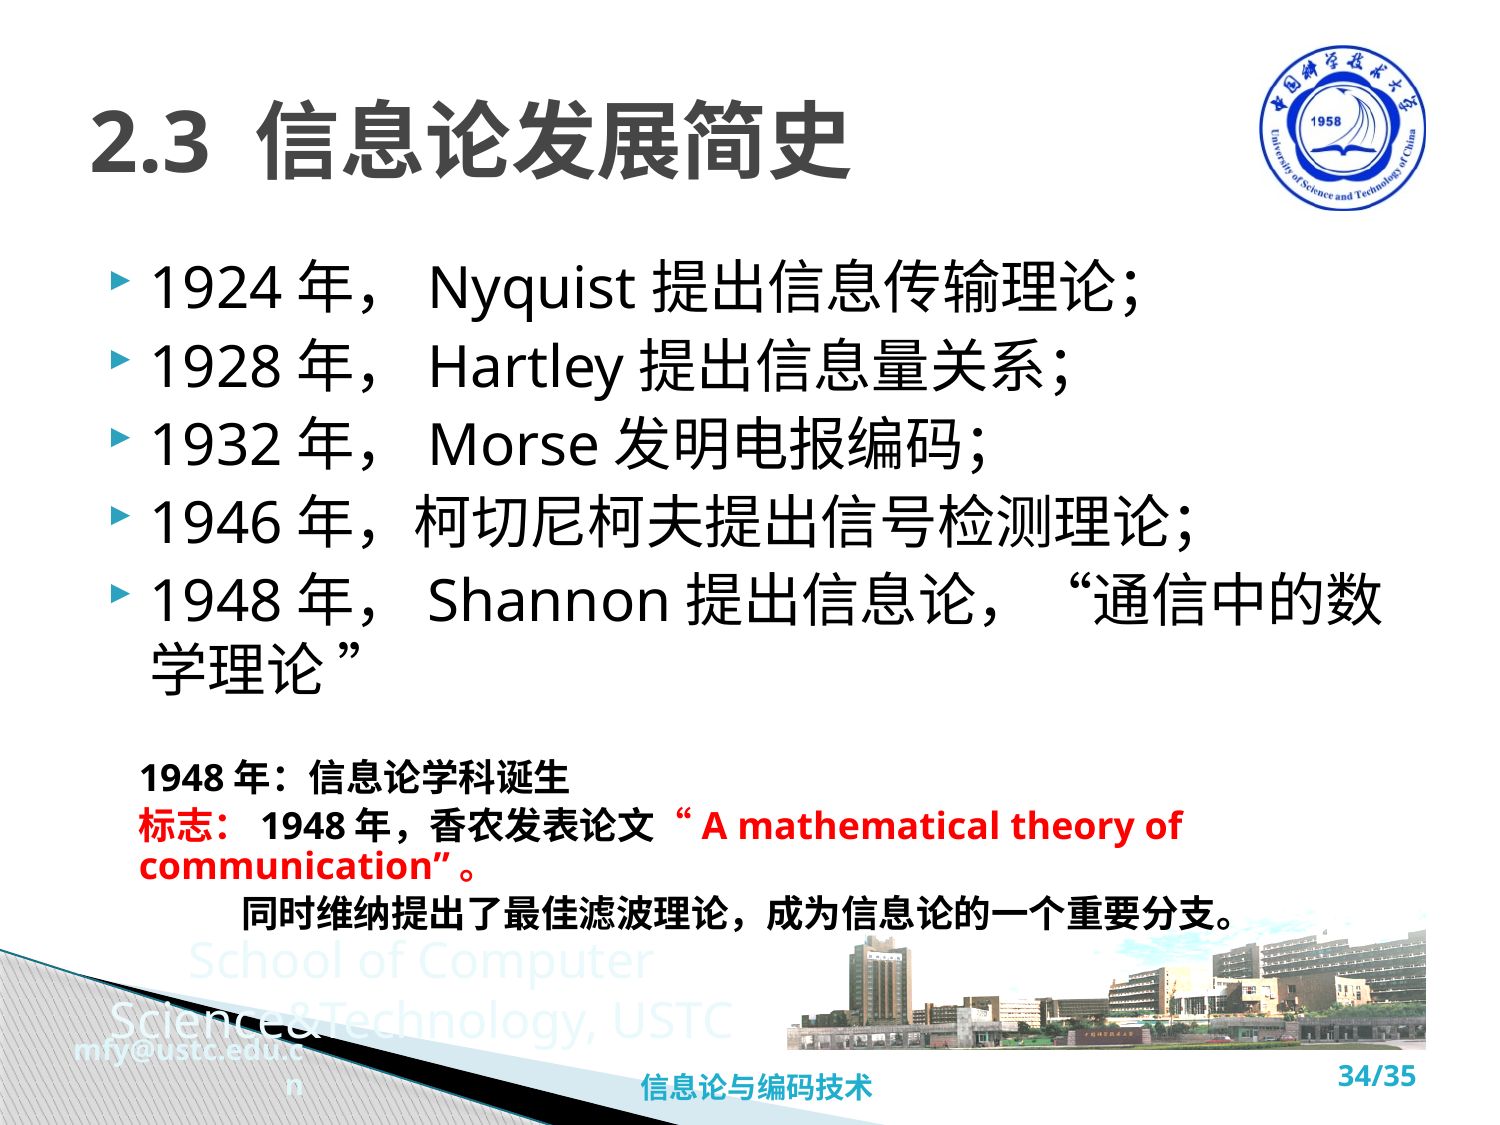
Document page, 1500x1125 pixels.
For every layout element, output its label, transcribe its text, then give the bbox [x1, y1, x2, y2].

text_box 1948年：信息论学科诞生 标志：1948年，香农发表论文“A mathematical theory of communication”。 同时维纳提出了最佳滤波理论，成为信息论的一个重要分支。 [123, 751, 1412, 943]
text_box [787, 861, 1426, 1050]
title 2.3 信息论发展简史 [75, 45, 1425, 233]
list 1924年，Nyquist提出信息传输理论； 1928年，Hartley提出信息量关系； 1932年，Morse发明电报编码； 1946年，柯切尼柯夫提出信号检测理论； 1948年，Shannon提出信息论，“通信中的数学理论 ” [75, 243, 1425, 986]
